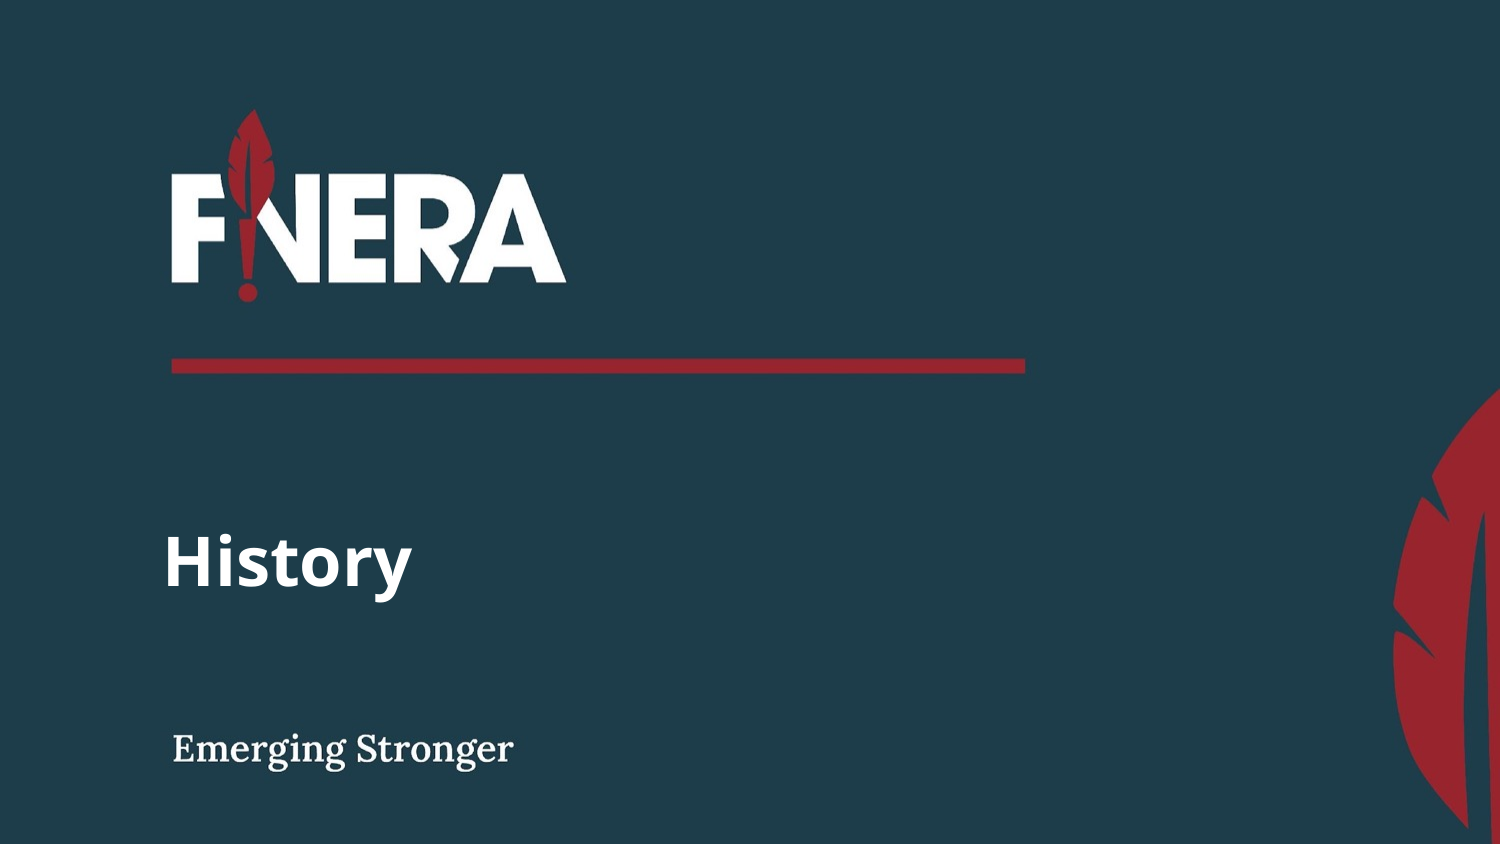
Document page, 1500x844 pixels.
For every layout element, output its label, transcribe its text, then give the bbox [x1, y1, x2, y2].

picture [0, 0, 1500, 844]
title History [147, 449, 1207, 678]
